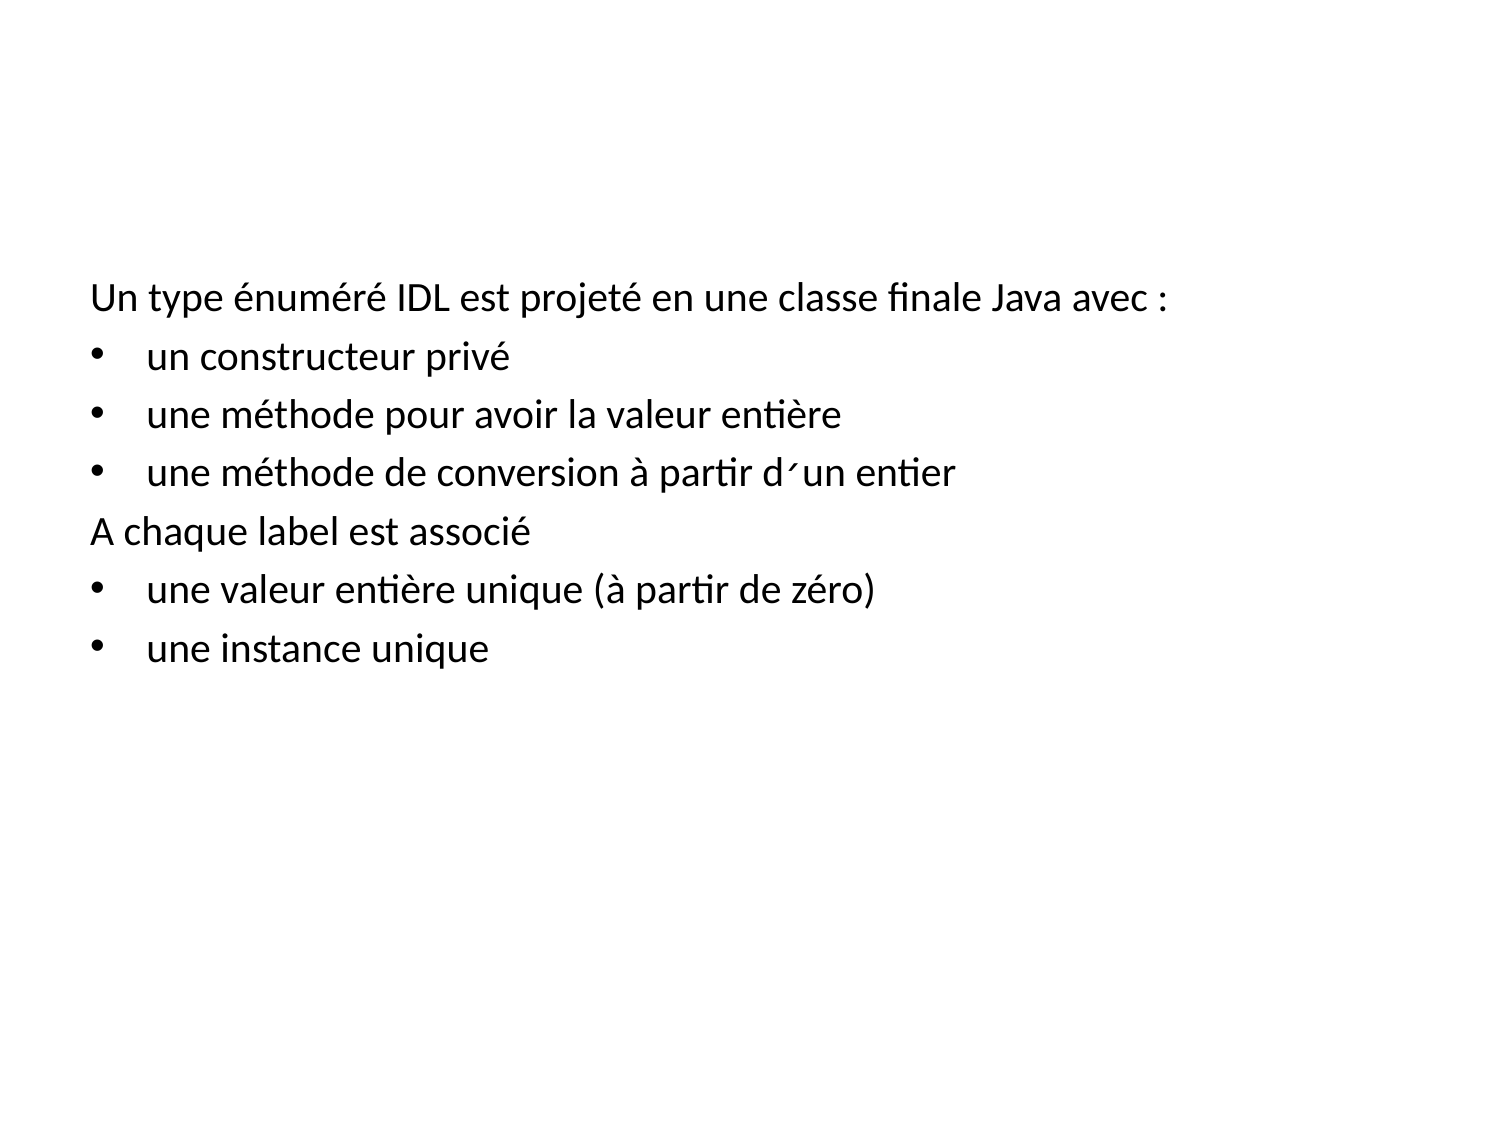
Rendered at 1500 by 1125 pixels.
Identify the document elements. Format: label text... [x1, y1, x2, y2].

list Un type énuméré IDL est projeté en une classe finale Java avec : un constructeur privé une méthode pour avoir la valeur entière une méthode de conversion à partir d׳un entier A chaque label est associé une valeur entière unique (à partir de zéro) une instance unique [75, 262, 1425, 1005]
